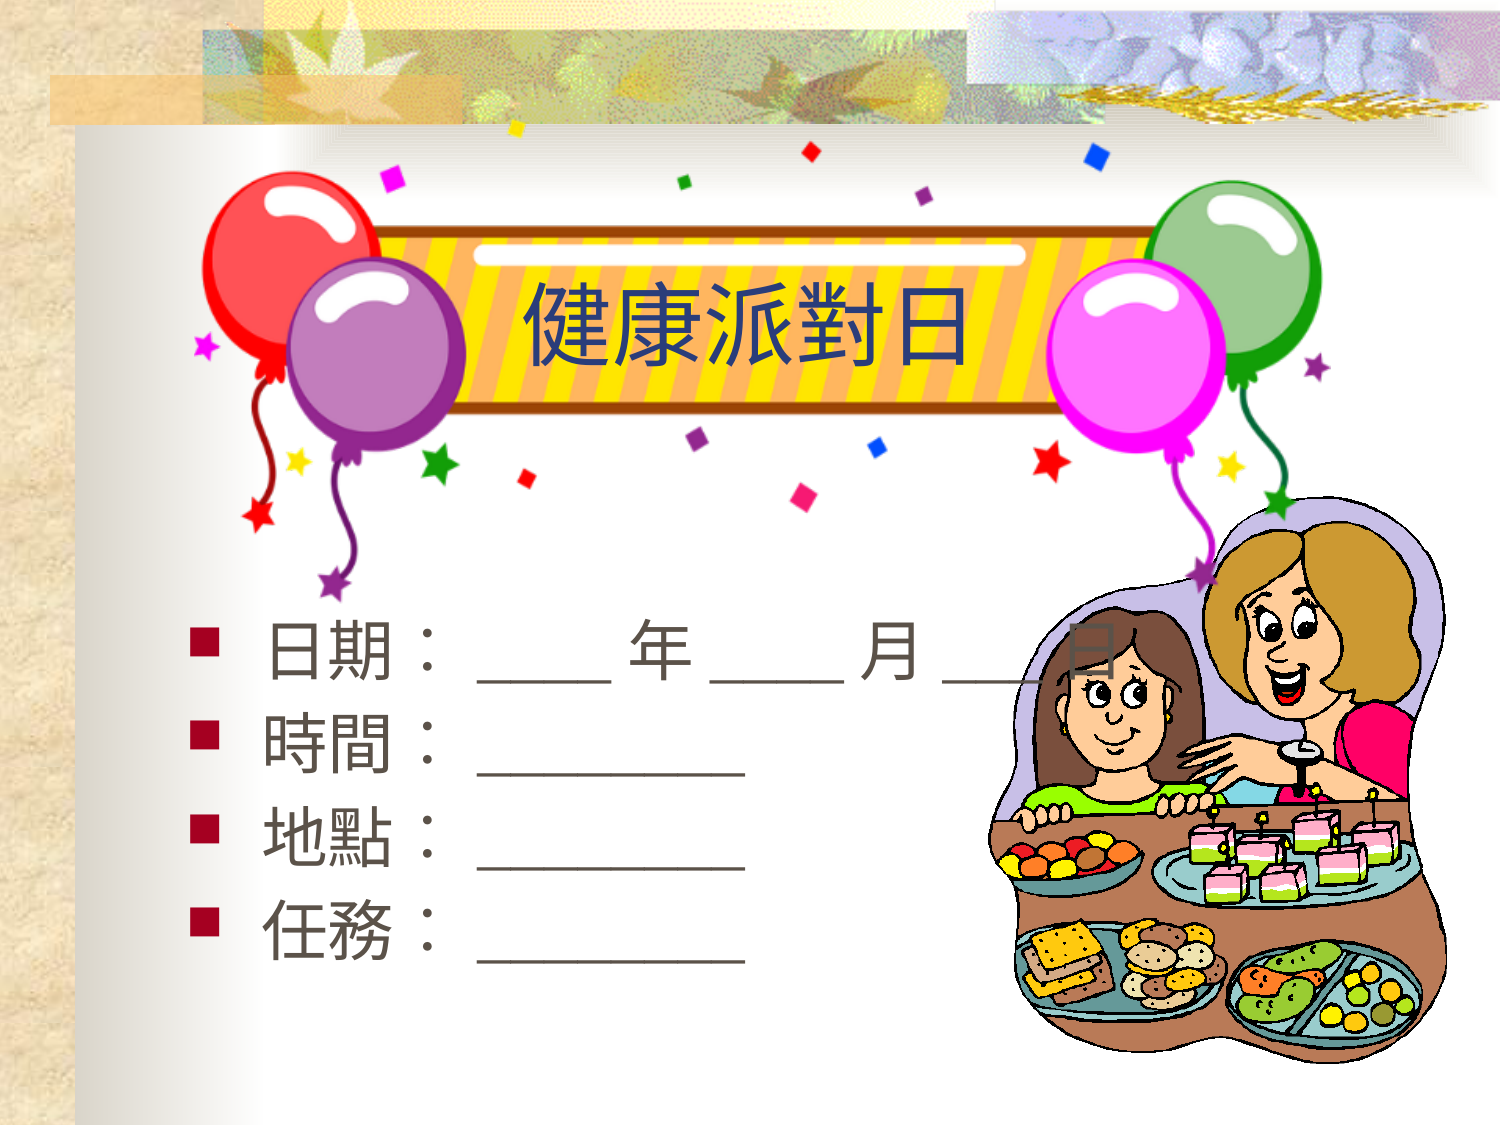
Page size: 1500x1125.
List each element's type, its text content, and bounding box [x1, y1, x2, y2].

list 日期︰____年____月___日 時間︰________ 地點︰________ 任務︰________ [171, 601, 982, 1024]
picture [0, 0, 1500, 1125]
